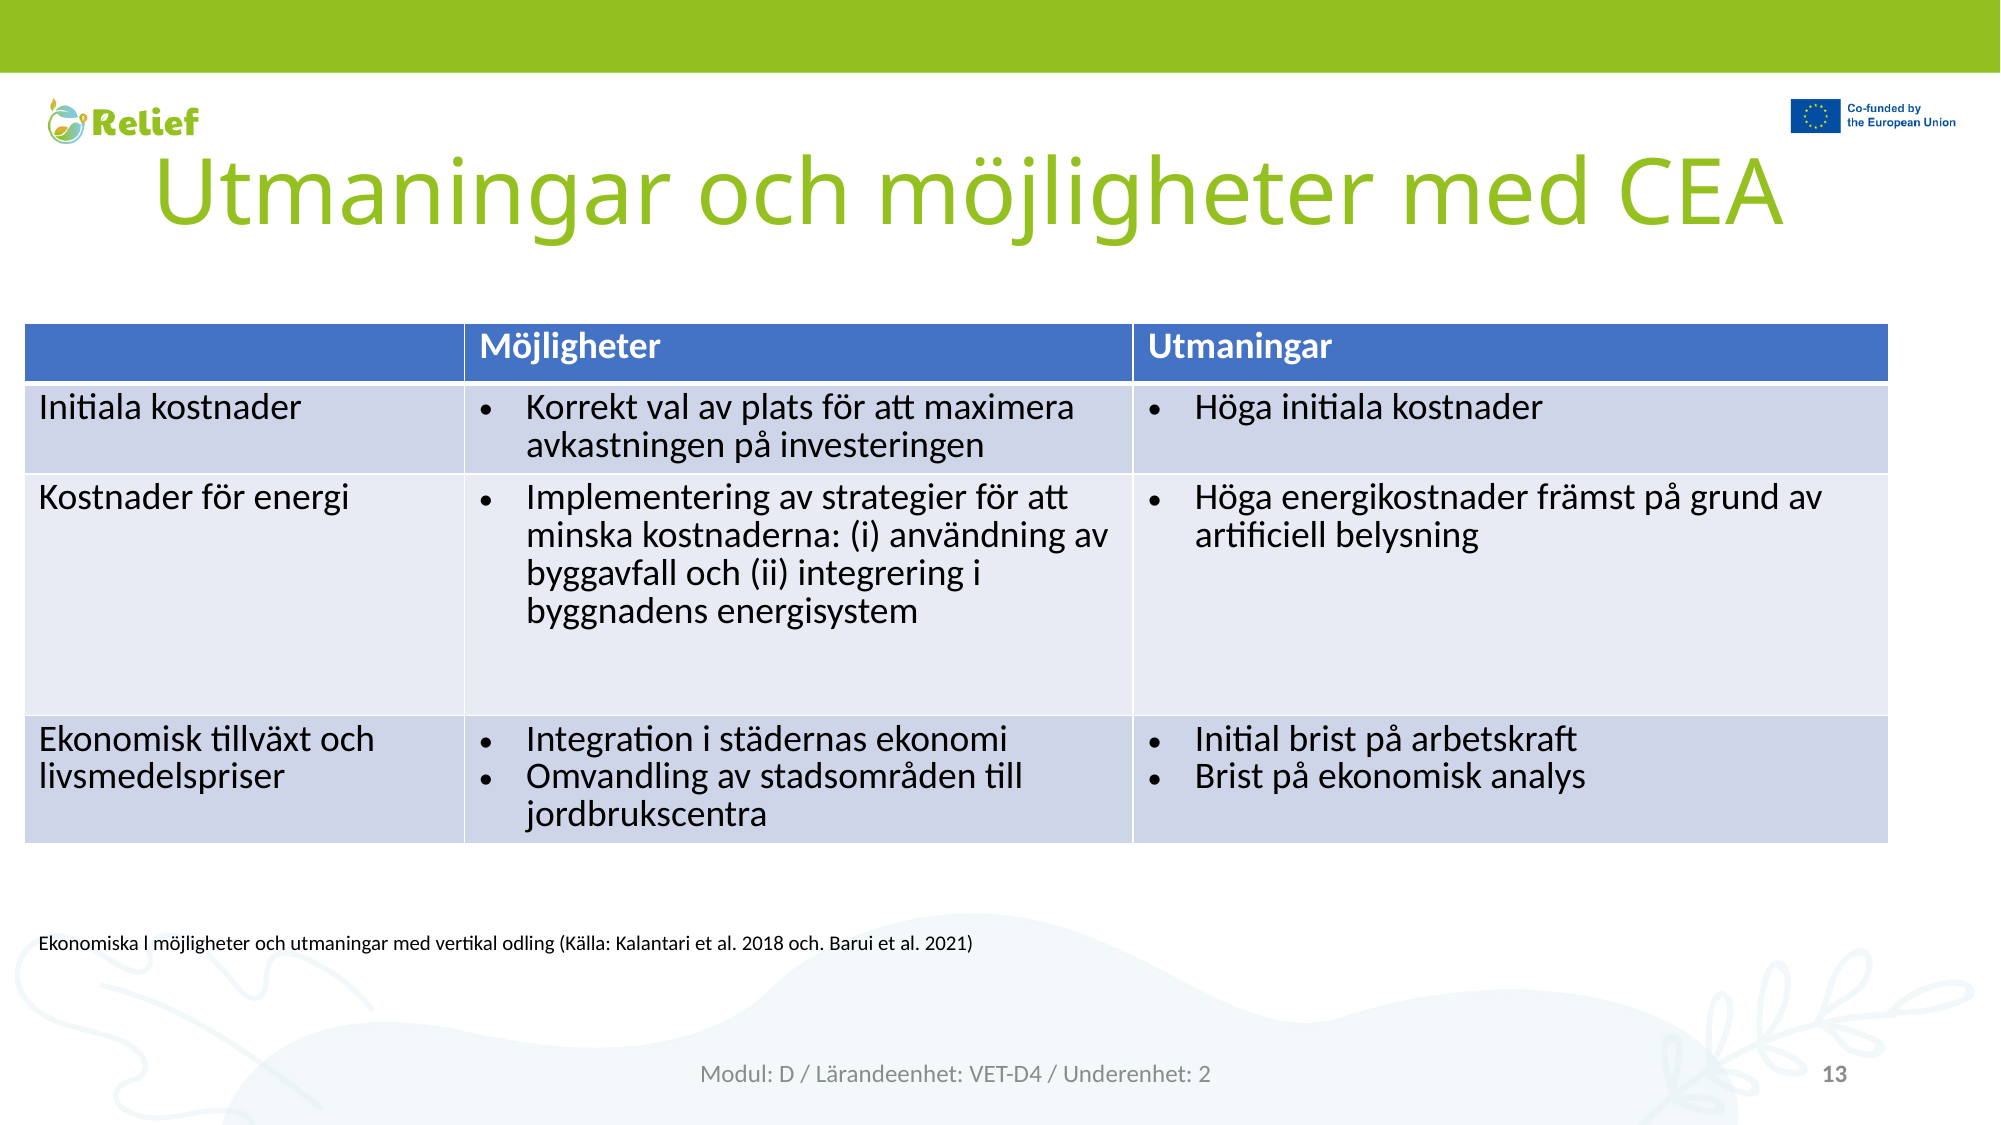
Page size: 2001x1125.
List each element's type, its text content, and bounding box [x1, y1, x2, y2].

table_cell Implementering av strategier för att minska kostnaderna: (i) användning av byggavfall och (ii) integrering i byggnadens energisystem [465, 475, 1132, 715]
table_cell Initial brist på arbetskraft Brist på ekonomisk analys [1134, 716, 1888, 843]
table_cell Initiala kostnader [25, 386, 464, 473]
table_cell Höga initiala kostnader [1134, 386, 1888, 473]
table_cell Ekonomisk tillväxt och livsmedelspriser [25, 716, 464, 843]
footer Modul: D / Lärandeenhet: VET-D4 / Underenhet: 2 [137, 1023, 1775, 1122]
picture [0, 0, 2001, 1125]
slide_number 13 [1787, 1042, 1863, 1103]
table_header Möjligheter [465, 324, 1132, 381]
table_cell Höga energikostnader främst på grund av artificiell belysning [1134, 475, 1888, 715]
table_header Utmaningar [1134, 324, 1888, 381]
table_cell Kostnader för energi [25, 475, 464, 715]
table_cell Korrekt val av plats för att maximera avkastningen på investeringen [465, 386, 1132, 473]
table_cell Integration i städernas ekonomi Omvandling av stadsområden till jordbrukscentra [465, 716, 1132, 843]
title Utmaningar och möjligheter med CEA [137, 111, 1863, 278]
table_header [25, 324, 464, 381]
text_box Ekonomiska l möjligheter och utmaningar med vertikal odling (Källa: Kalantari et al. 2018 och. Barui et al. 2021) [23, 922, 1889, 963]
